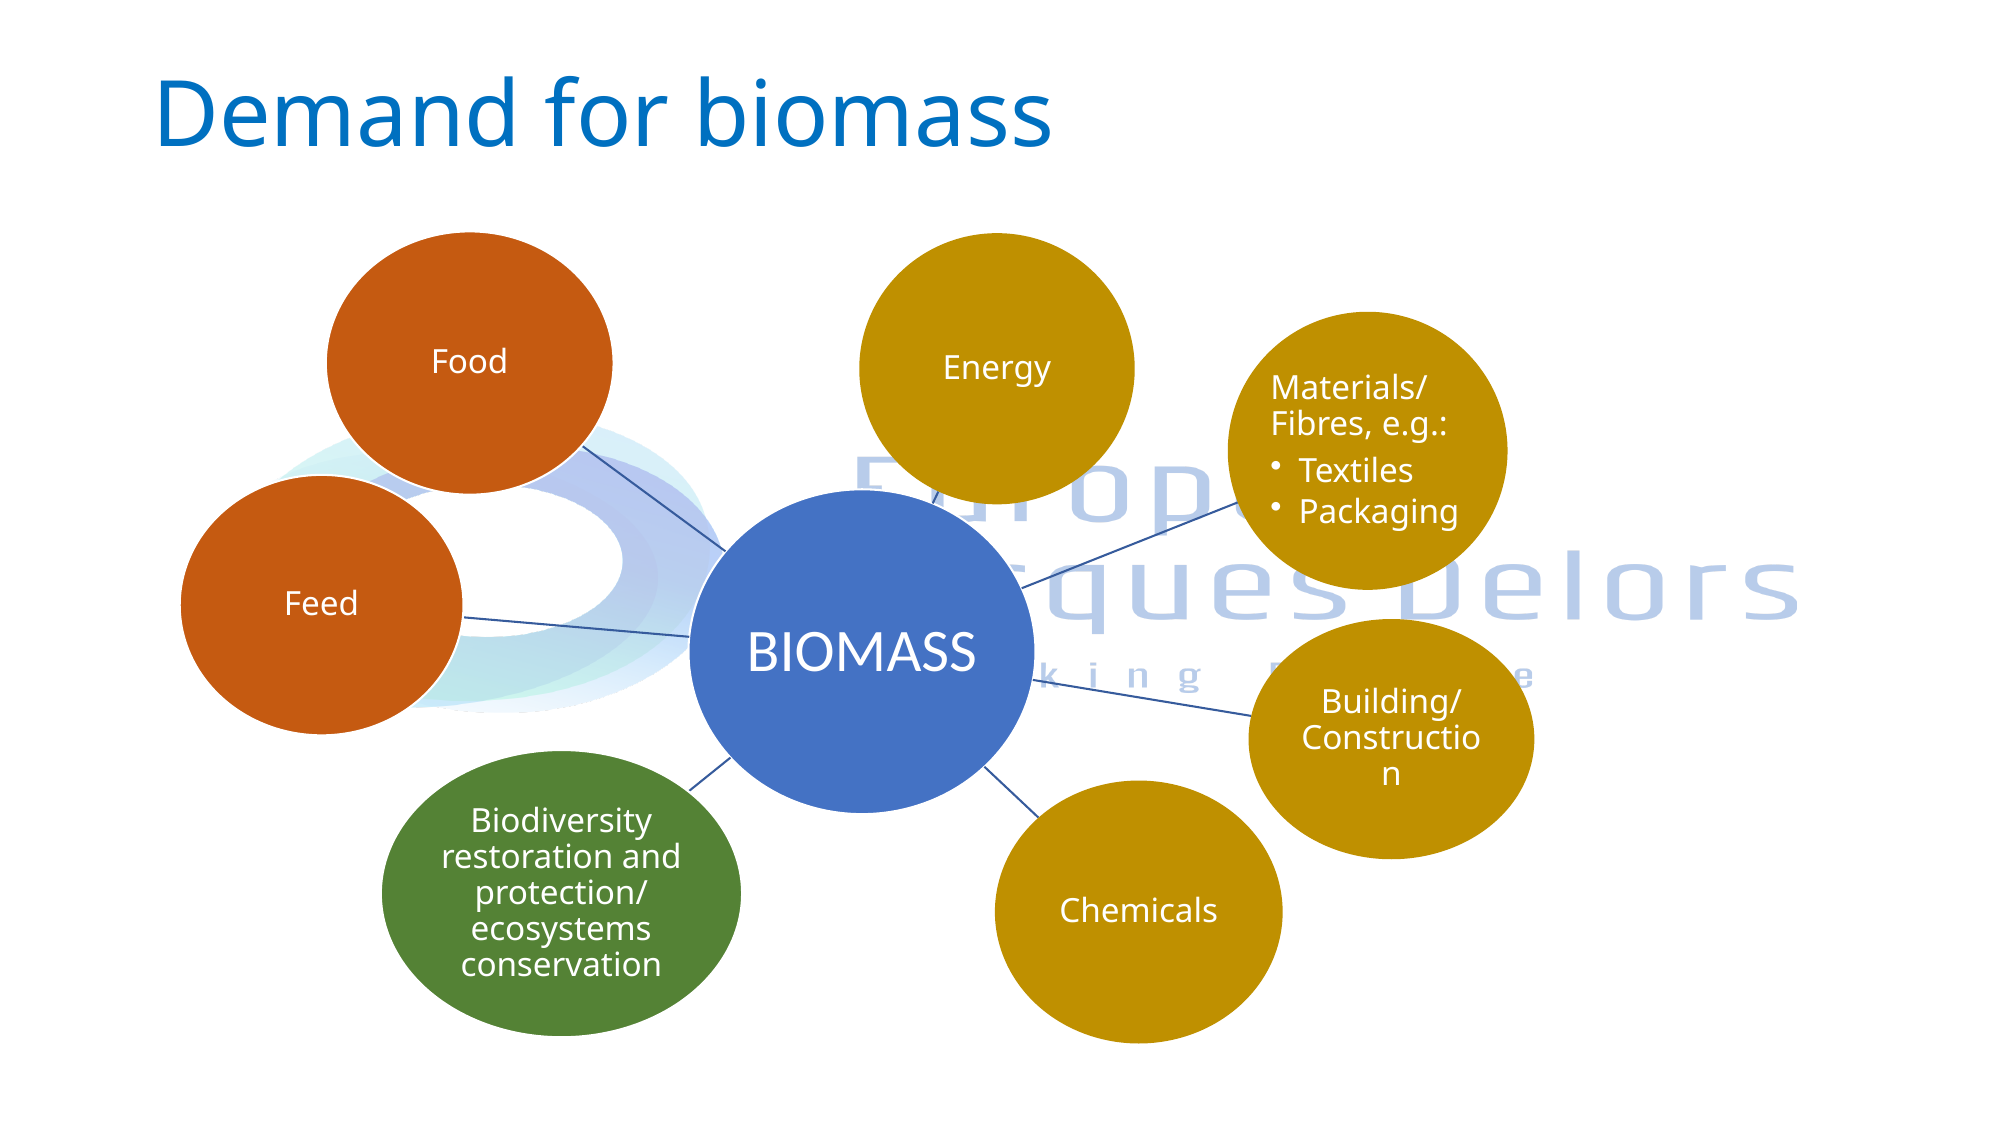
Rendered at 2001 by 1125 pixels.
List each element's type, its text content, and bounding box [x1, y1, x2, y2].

title Demand for biomass [137, 59, 1863, 278]
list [0, 231, 1725, 1038]
